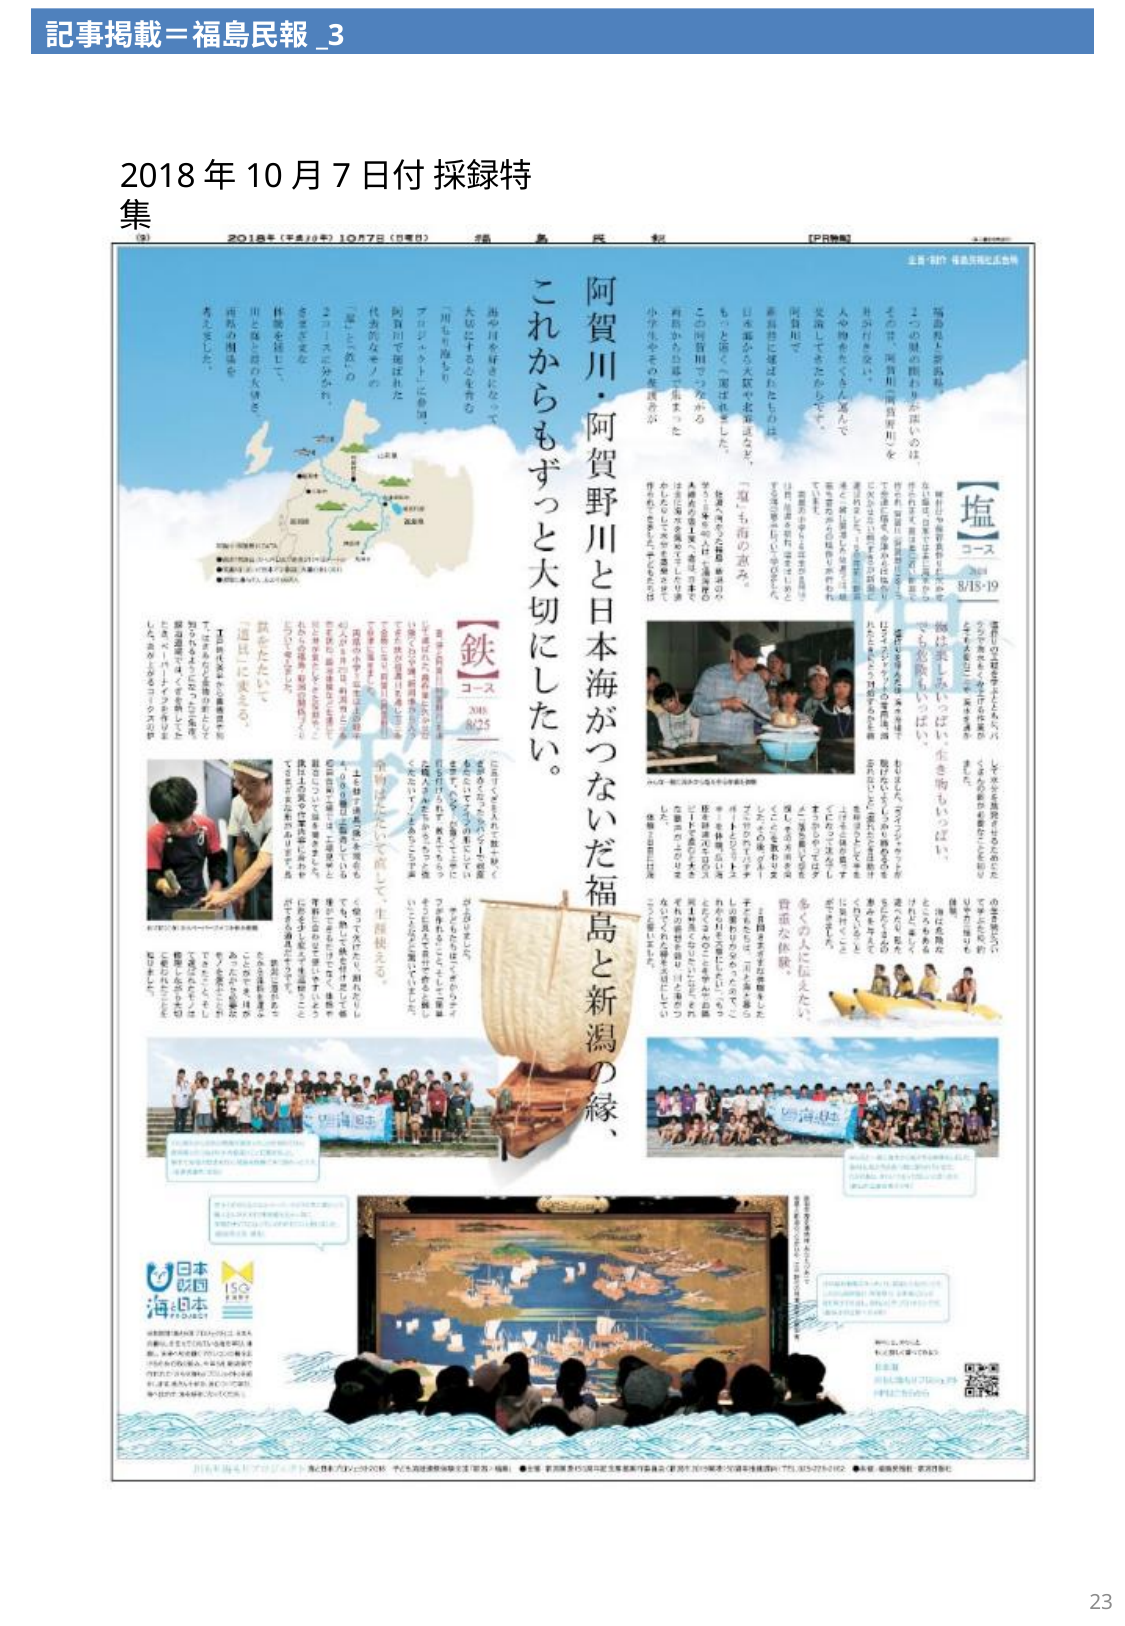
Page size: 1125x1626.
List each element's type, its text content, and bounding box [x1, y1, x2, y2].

text_box 記事掲載＝福島民報_3 [31, 8, 1094, 54]
text_box 2018年10月7日付 採録特集 [101, 153, 563, 222]
slide_number 22 [865, 1579, 1125, 1625]
picture [89, 224, 1054, 1510]
